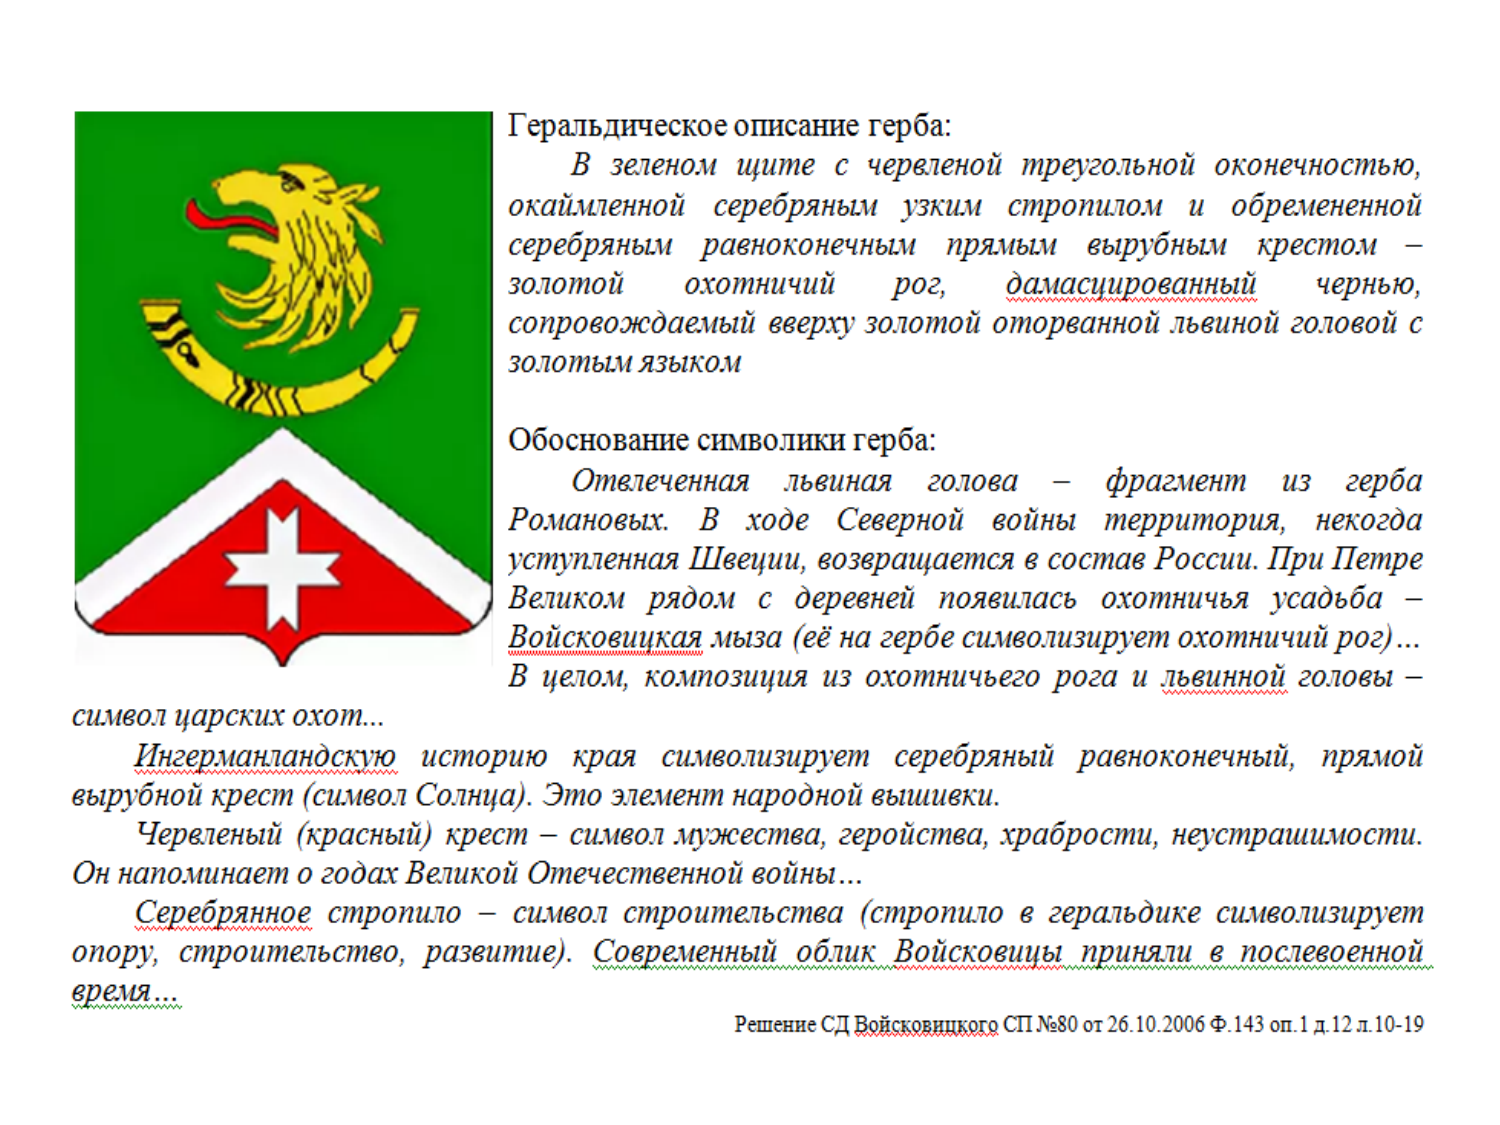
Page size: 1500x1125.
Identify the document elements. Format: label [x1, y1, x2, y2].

picture [0, 58, 1496, 1055]
